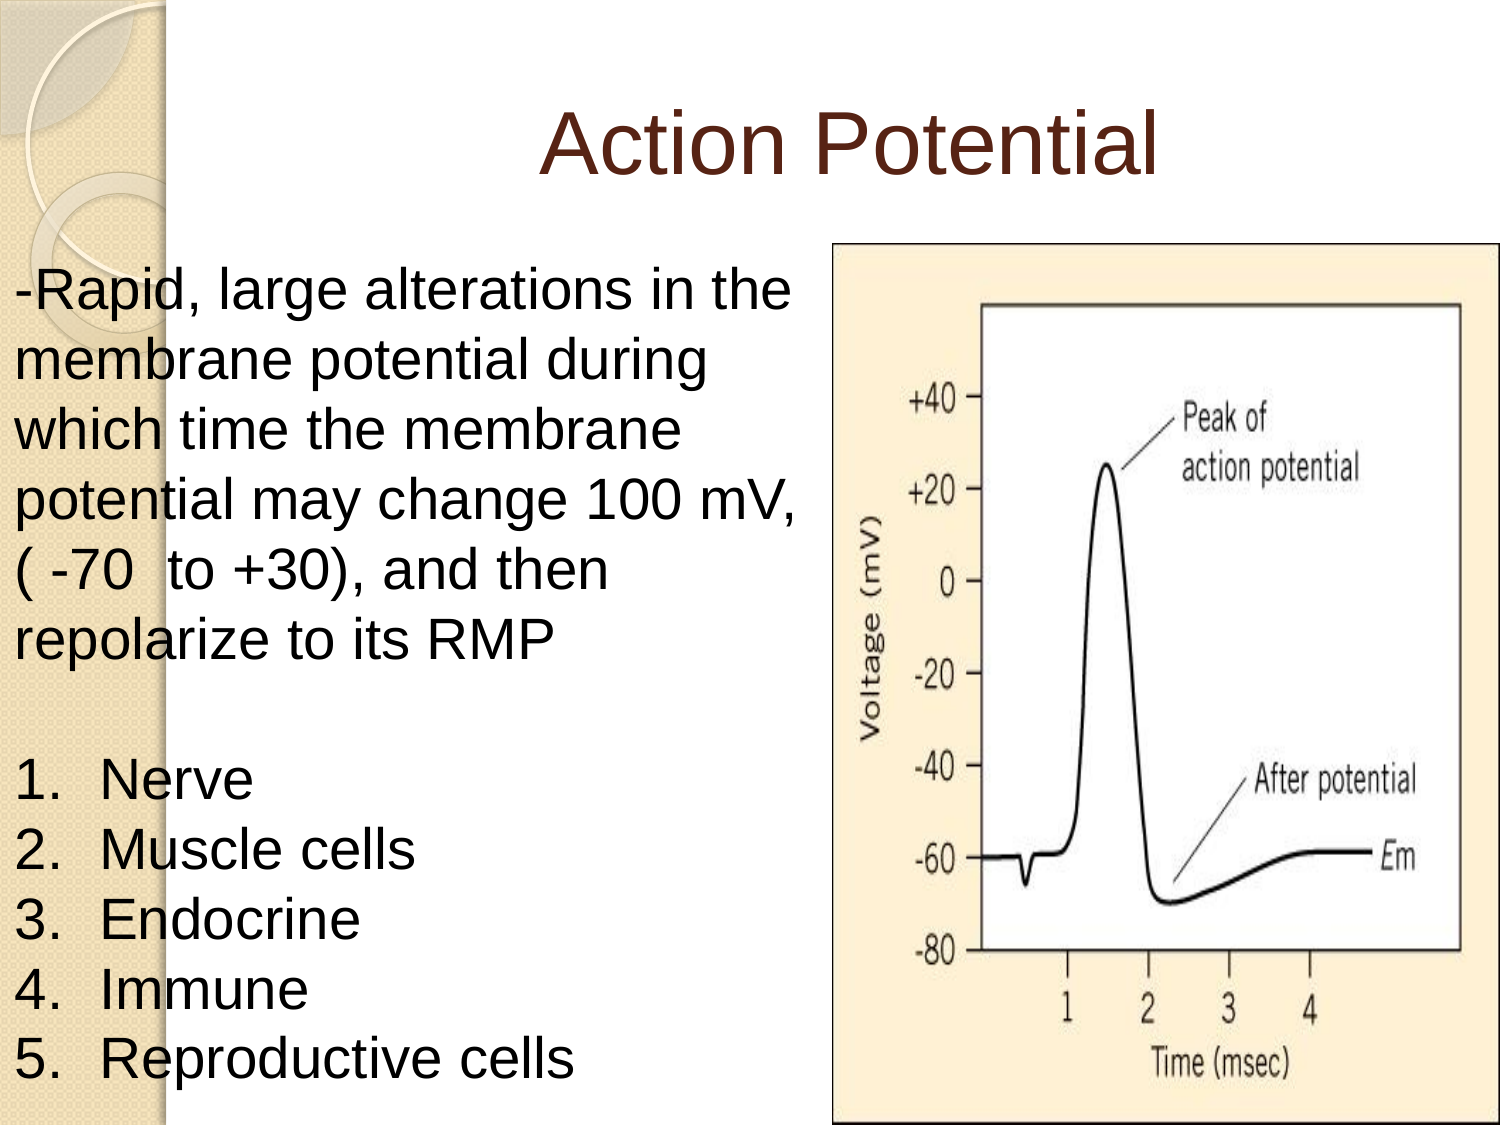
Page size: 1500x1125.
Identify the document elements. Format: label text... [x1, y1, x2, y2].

text_box -Rapid, large alterations in the membrane potential during which time the membrane potential may change 100 mV, ( -70 to +30), and then repolarize to its RMP Nerve Muscle cells Endocrine Immune Reproductive cells [0, 243, 828, 1125]
picture [832, 243, 1500, 1125]
title Action Potential [235, 45, 1466, 233]
